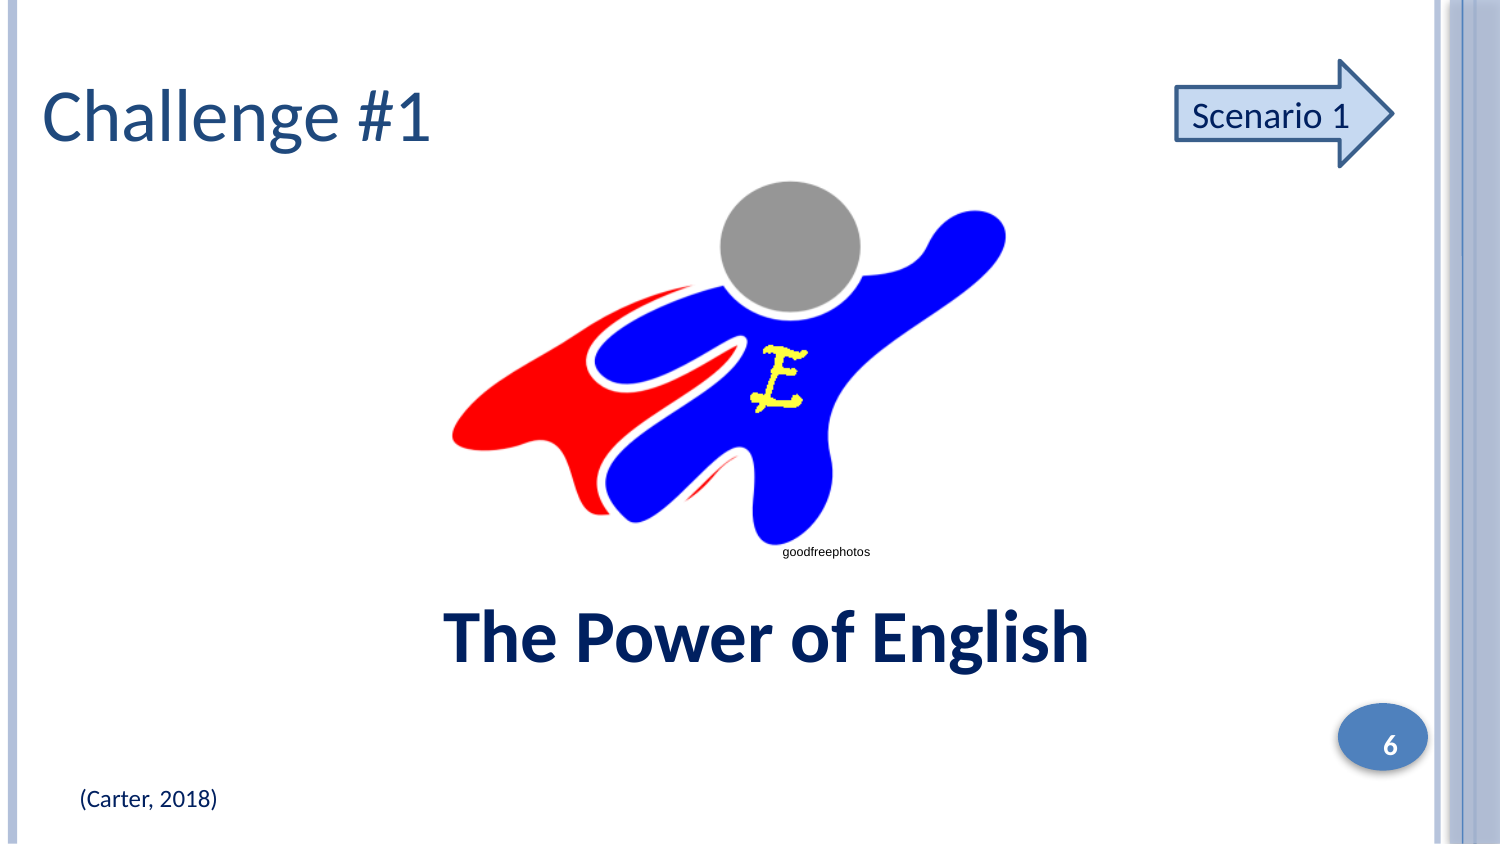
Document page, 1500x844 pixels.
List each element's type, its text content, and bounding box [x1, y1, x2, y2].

text_box Challenge #1 [27, 59, 448, 164]
text_box Scenario 1 [1174, 58, 1395, 169]
text_box The Power of English [37, 580, 1498, 776]
text_box (Carter, 2018) [64, 775, 234, 820]
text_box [449, 178, 1017, 568]
